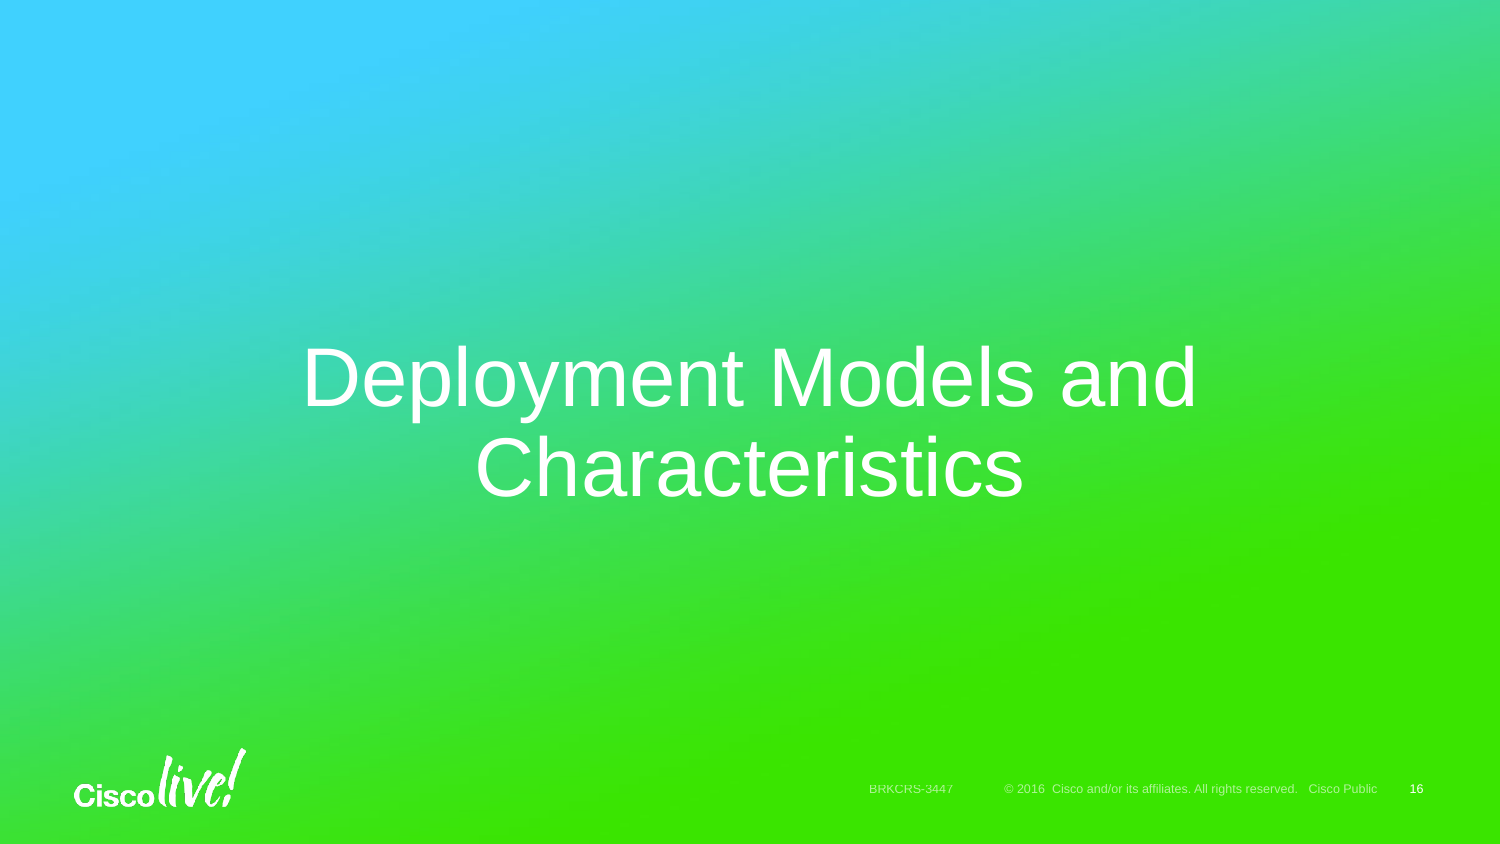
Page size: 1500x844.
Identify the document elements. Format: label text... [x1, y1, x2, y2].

picture [0, 0, 1500, 844]
title Deployment Models and Characteristics [247, 330, 1253, 518]
slide_number 16 [1379, 766, 1439, 812]
